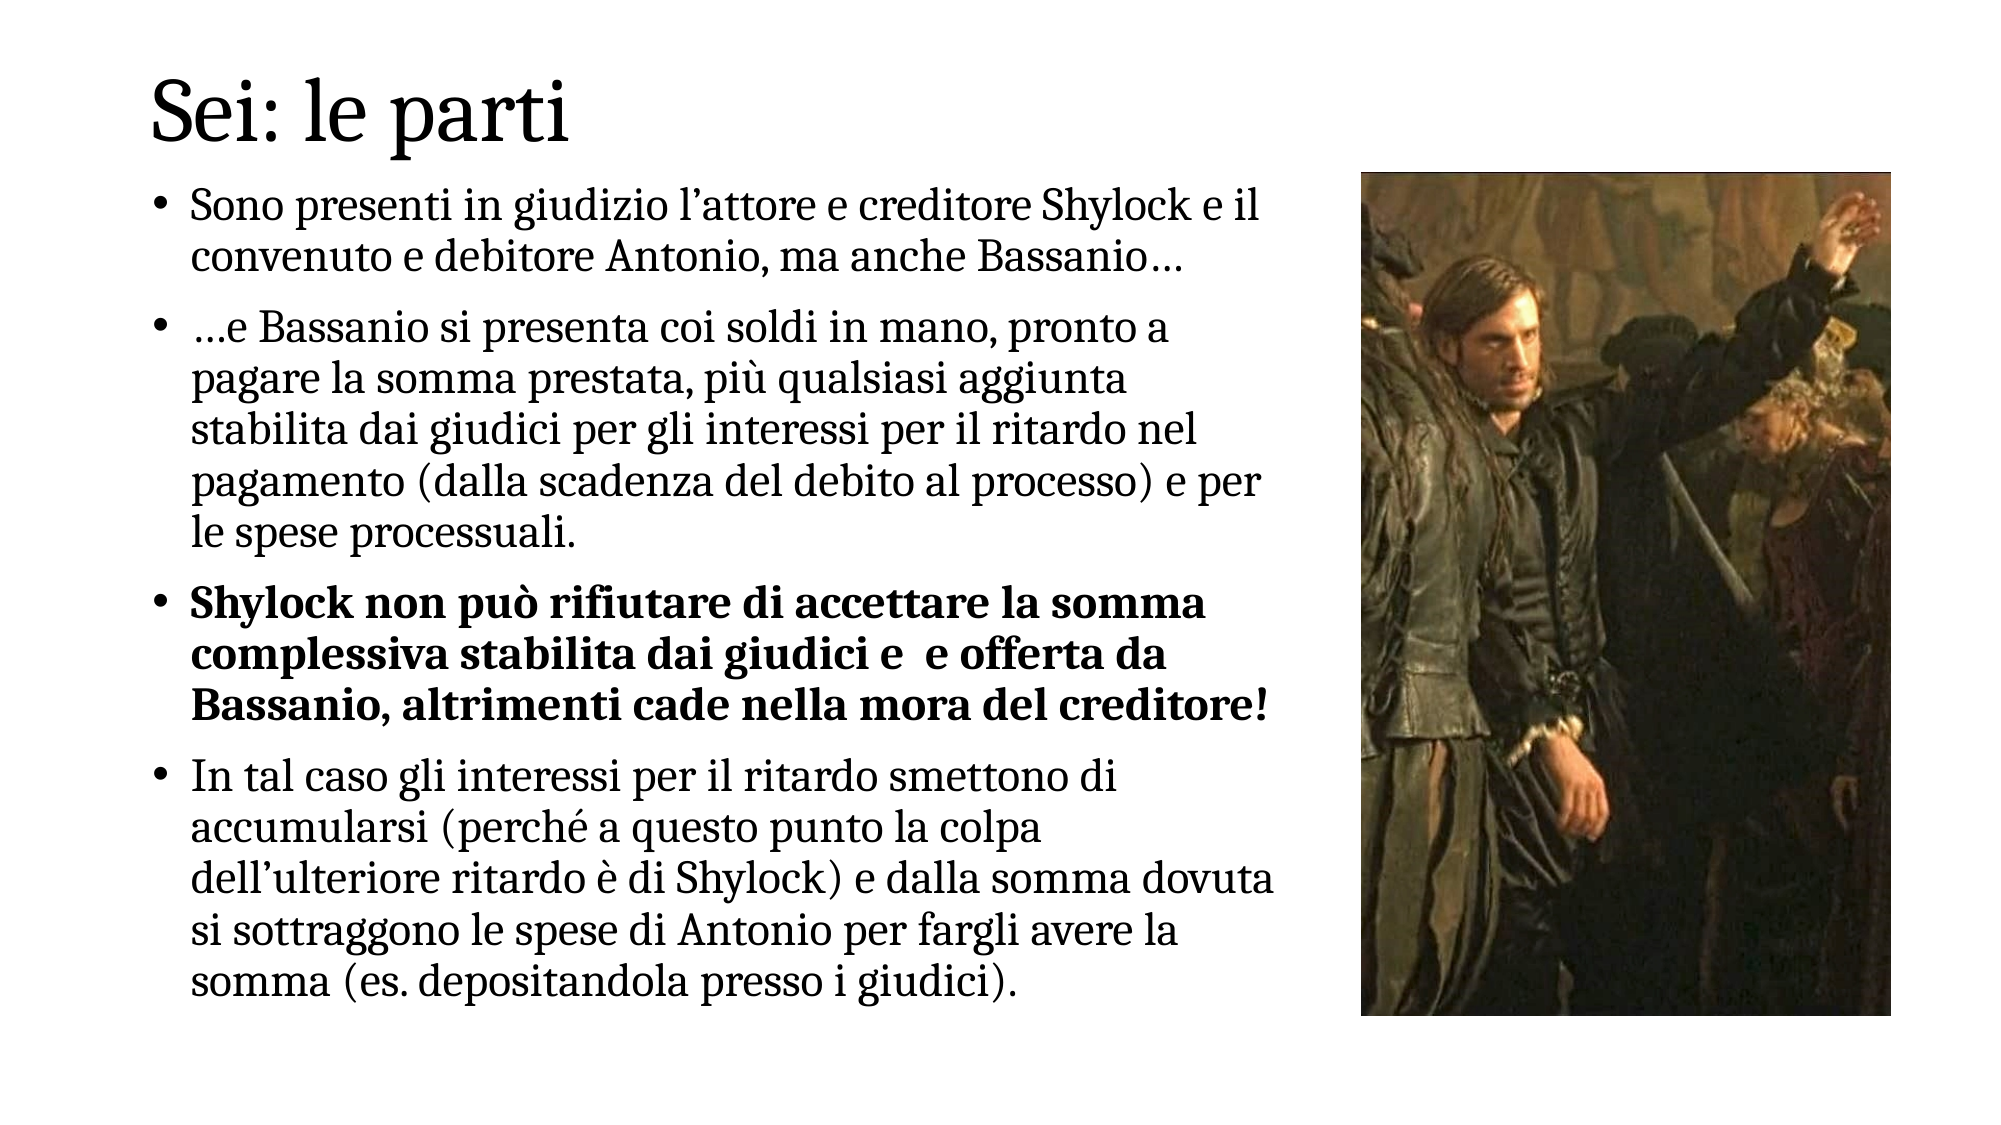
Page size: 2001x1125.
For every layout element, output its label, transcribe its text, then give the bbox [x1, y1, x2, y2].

picture [1361, 172, 1891, 1016]
title Sei: le parti [137, 3, 1863, 221]
list Sono presenti in giudizio l’attore e creditore Shylock e il convenuto e debitore Antonio, ma anche Bassanio… …e Bassanio si presenta coi soldi in mano, pronto a pagare la somma prestata, più qualsiasi aggiunta stabilita dai giudici per gli interessi per il ritardo nel pagamento (dalla scadenza del debito al processo) e per le spese processuali. Shylock non può rifiutare di accettare la somma complessiva stabilita dai giudici e e offerta da Bassanio, altrimenti cade nella mora del creditore! In tal caso gli interessi per il ritardo smettono di accumularsi (perché a questo punto la colpa dell’ulteriore ritardo è di Shylock) e dalla somma dovuta si sottraggono le spese di Antonio per fargli avere la somma (es. depositandola presso i giudici). [137, 171, 1306, 1061]
